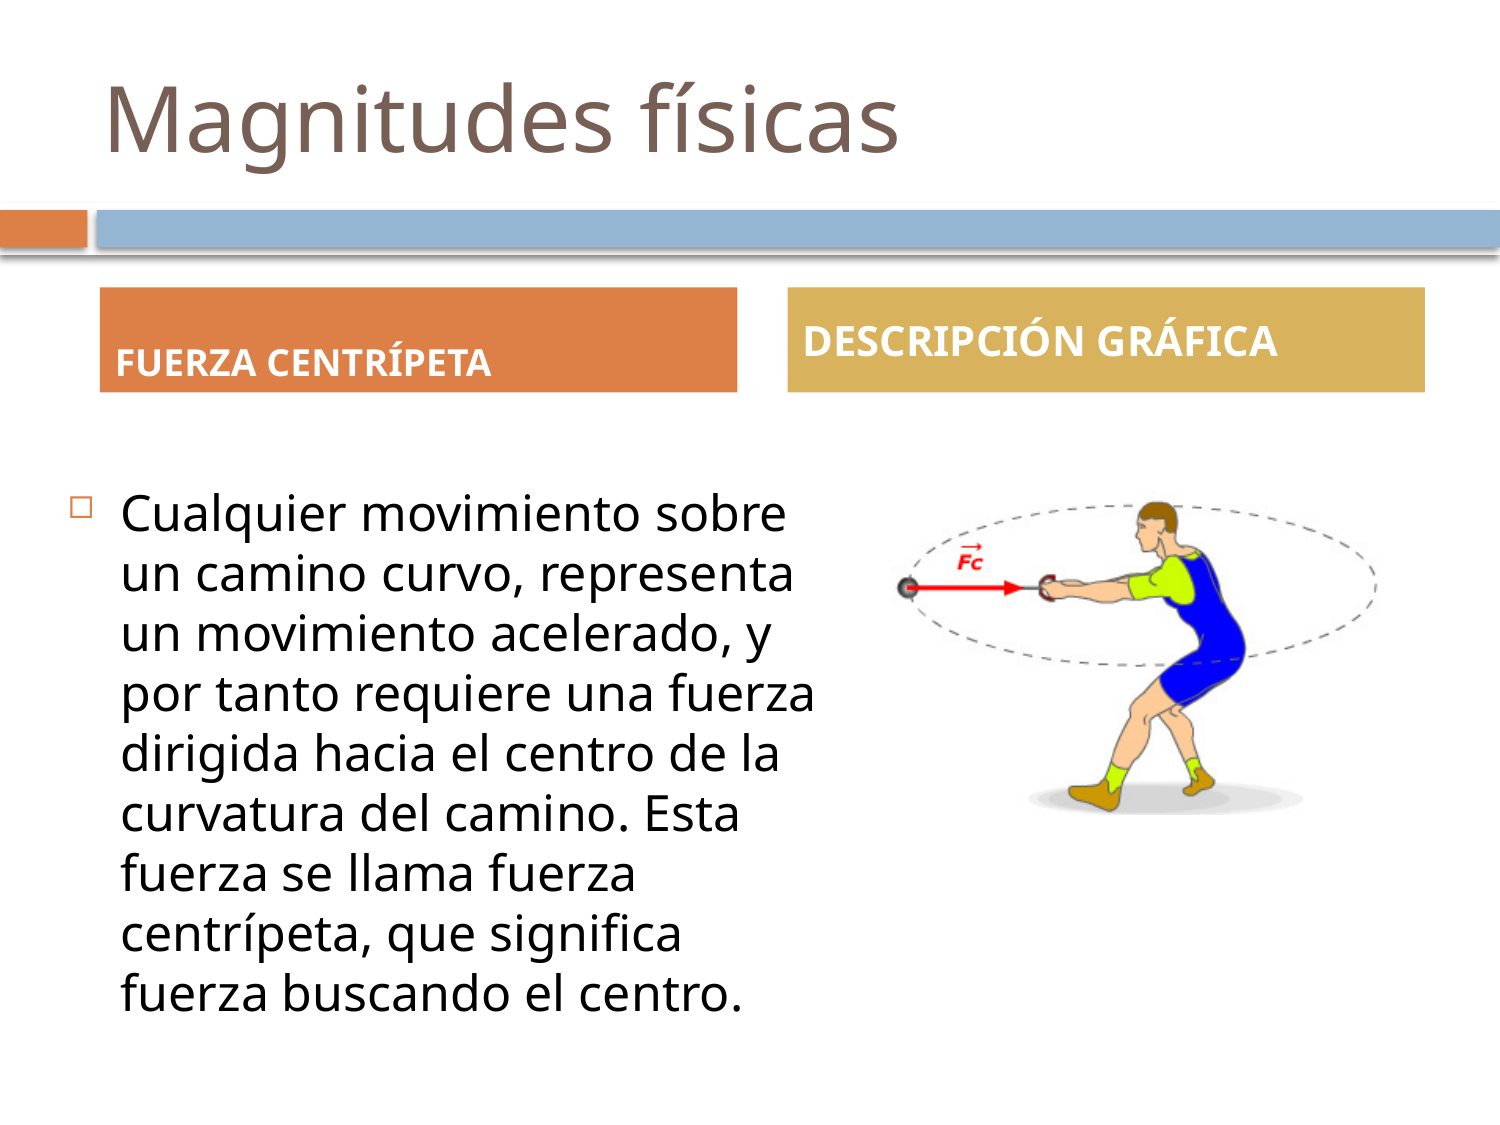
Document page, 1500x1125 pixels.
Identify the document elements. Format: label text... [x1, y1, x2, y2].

list DESCRIPCIÓN GRÁFICA [787, 287, 1425, 393]
title Magnitudes físicas [87, 44, 1425, 188]
picture [879, 479, 1398, 815]
list Cualquier movimiento sobre un camino curvo, representa un movimiento acelerado, y por tanto requiere una fuerza dirigida hacia el centro de la curvatura del camino. Esta fuerza se llama fuerza centrípeta, que significa fuerza buscando el centro. [53, 399, 858, 1125]
